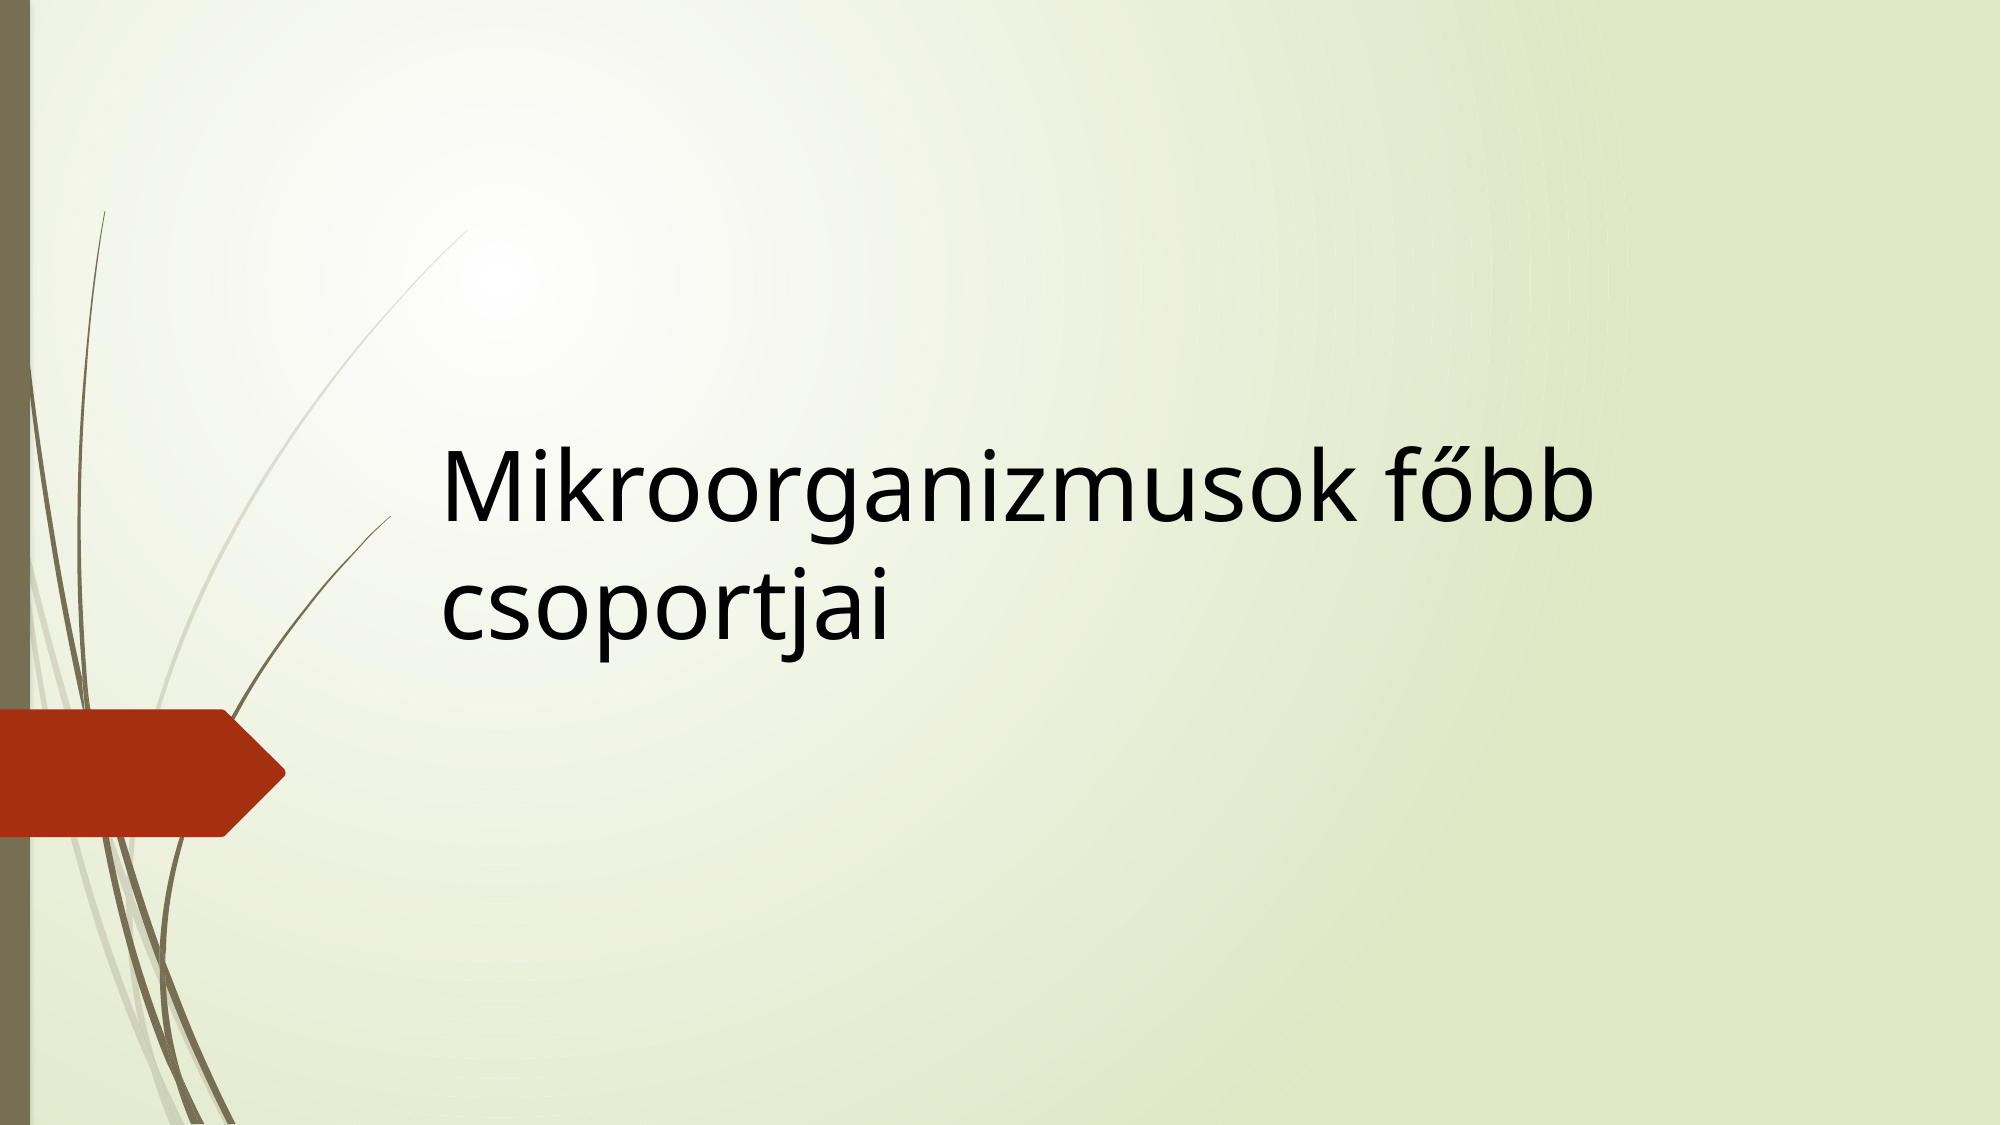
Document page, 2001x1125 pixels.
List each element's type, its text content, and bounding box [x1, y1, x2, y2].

title Mikroorganizmusok főbb csoportjai [424, 412, 1888, 784]
